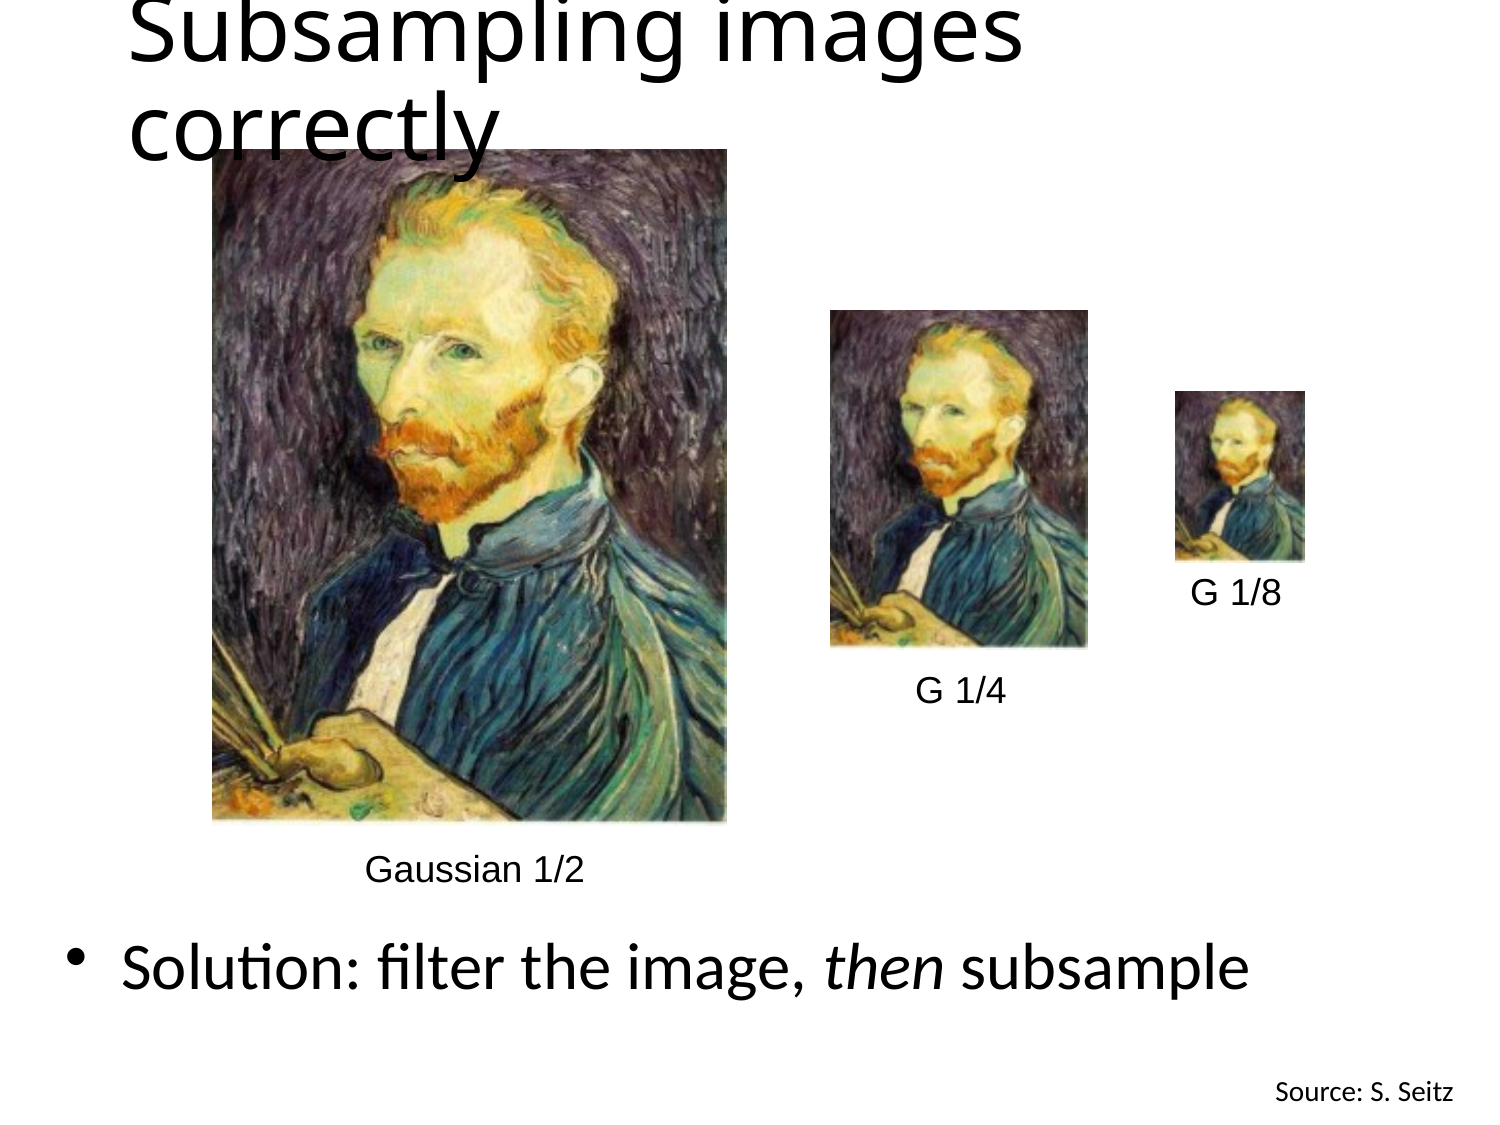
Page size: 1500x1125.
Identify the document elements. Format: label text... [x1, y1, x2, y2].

text_box Solution: filter the image, then subsample [50, 924, 1500, 1113]
title Subsampling images correctly [112, 12, 1413, 150]
text_box Source: S. Seitz [1260, 1064, 1486, 1115]
text_box G 1/8 [1175, 563, 1297, 621]
picture [1174, 391, 1305, 563]
picture [212, 149, 727, 826]
text_box Gaussian 1/2 [349, 837, 601, 898]
picture [830, 310, 1088, 650]
text_box G 1/4 [900, 658, 1023, 718]
